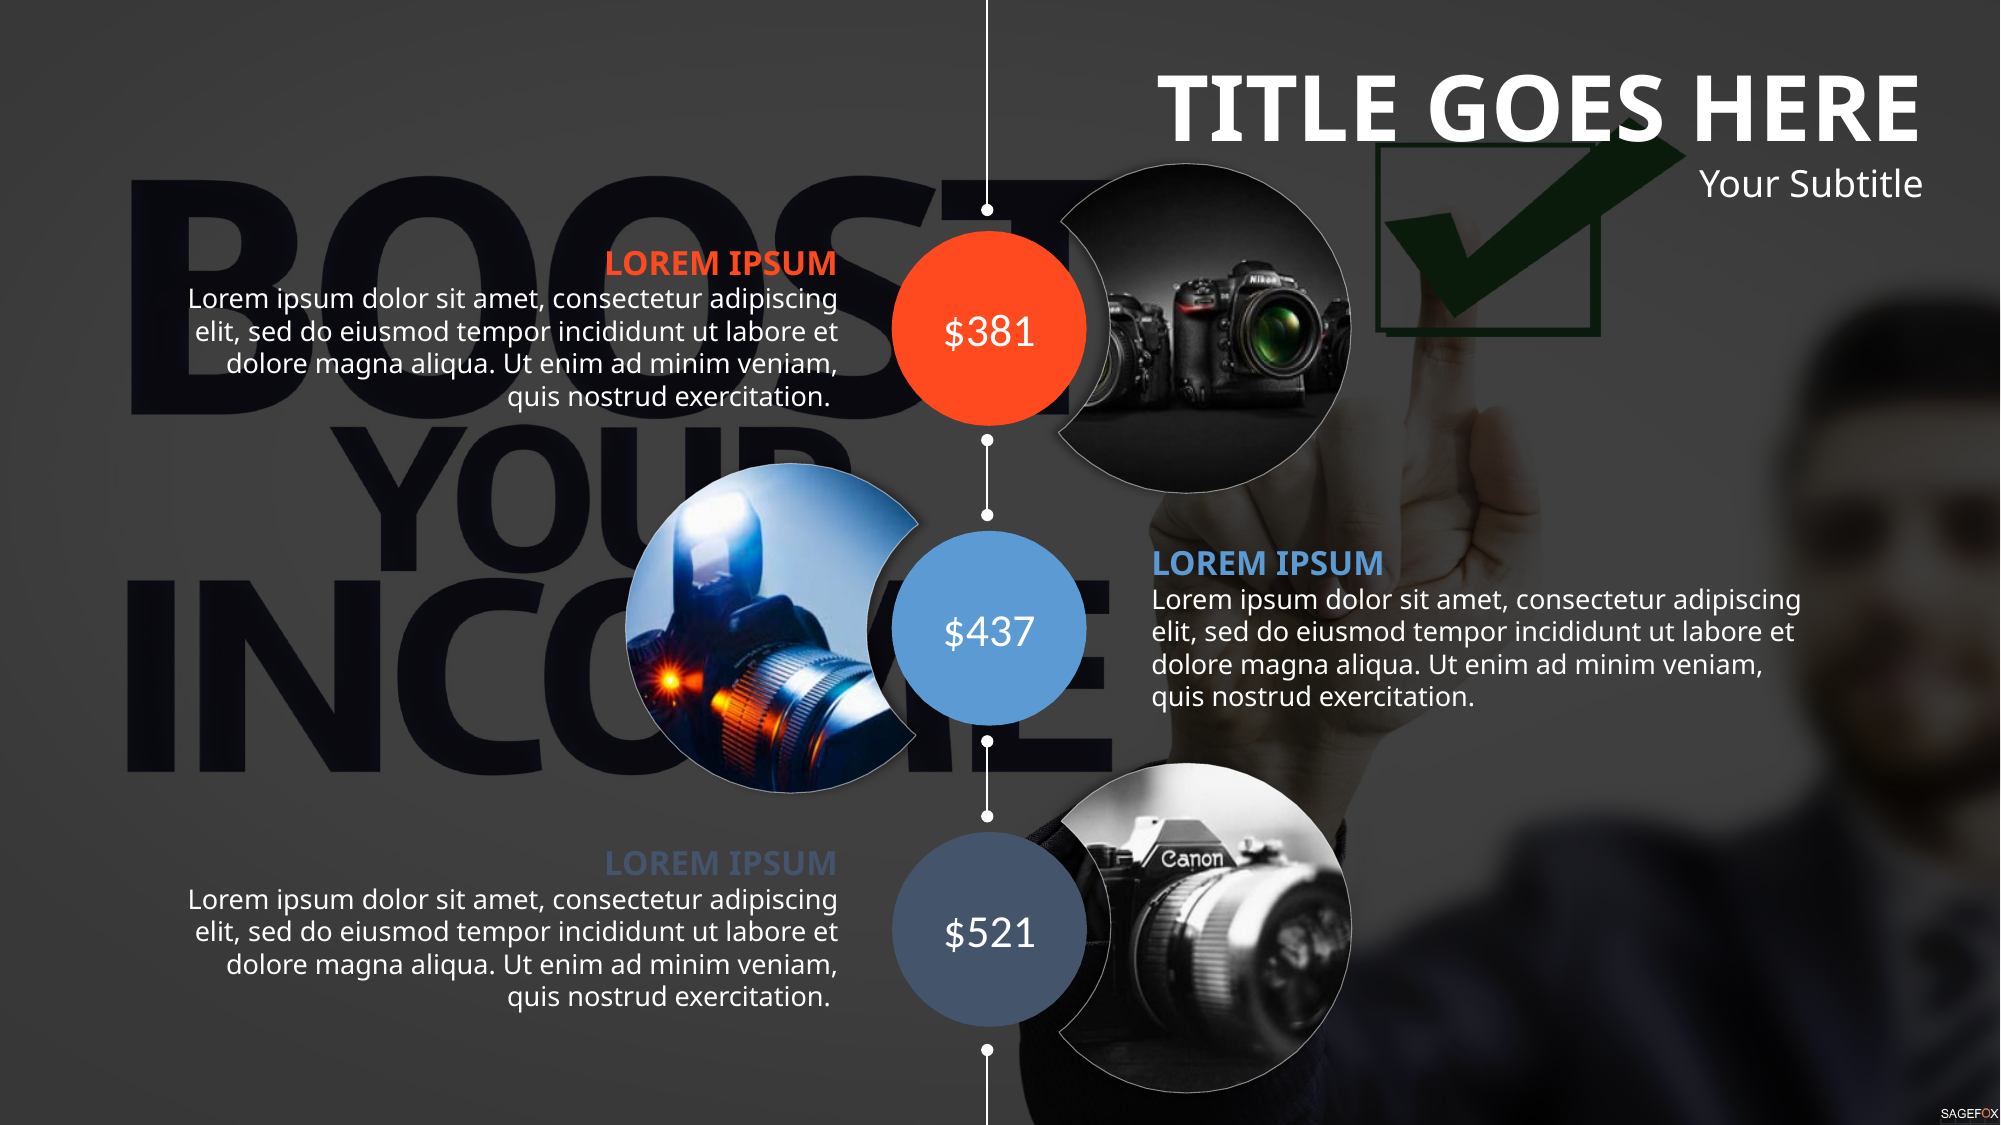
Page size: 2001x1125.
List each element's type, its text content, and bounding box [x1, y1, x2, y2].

text_box TITLE GOES HERE Your Subtitle [1035, 42, 1939, 212]
text_box $381 [891, 231, 1087, 426]
text_box [625, 463, 919, 794]
text_box LOREM IPSUM Lorem ipsum dolor sit amet, consectetur adipiscing elit, sed do eiusmod tempor incididunt ut labore et dolore magna aliqua. Ut enim ad minim veniam, quis nostrud exercitation. [1141, 537, 1826, 718]
text_box LOREM IPSUM Lorem ipsum dolor sit amet, consectetur adipiscing elit, sed do eiusmod tempor incididunt ut labore et dolore magna aliqua. Ut enim ad minim veniam, quis nostrud exercitation. [163, 837, 848, 1017]
text_box [1058, 763, 1352, 1093]
picture [0, 0, 2001, 1125]
text_box $437 [891, 530, 1087, 726]
text_box LOREM IPSUM Lorem ipsum dolor sit amet, consectetur adipiscing elit, sed do eiusmod tempor incididunt ut labore et dolore magna aliqua. Ut enim ad minim veniam, quis nostrud exercitation. [163, 236, 848, 417]
text_box [1058, 212, 1352, 494]
text_box $521 [892, 831, 1088, 1027]
